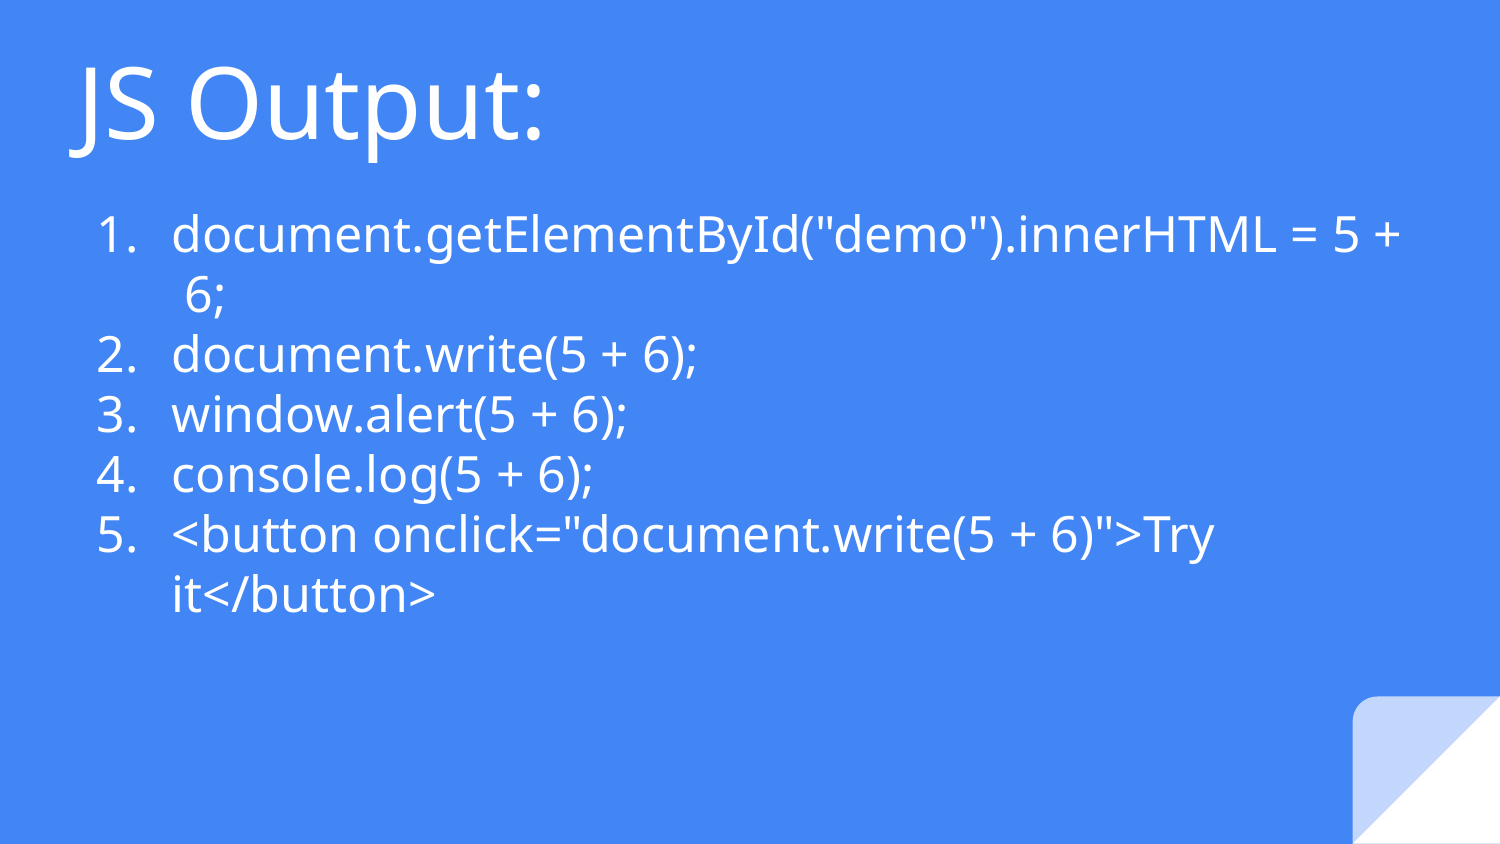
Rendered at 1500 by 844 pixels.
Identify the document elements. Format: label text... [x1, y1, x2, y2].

subtitle document.getElementById("demo").innerHTML = 5 + 6; document.write(5 + 6); window.alert(5 + 6); console.log(5 + 6); <button onclick="document.write(5 + 6)">Try it</button> [75, 187, 1425, 672]
title JS Output: [62, 36, 1411, 175]
